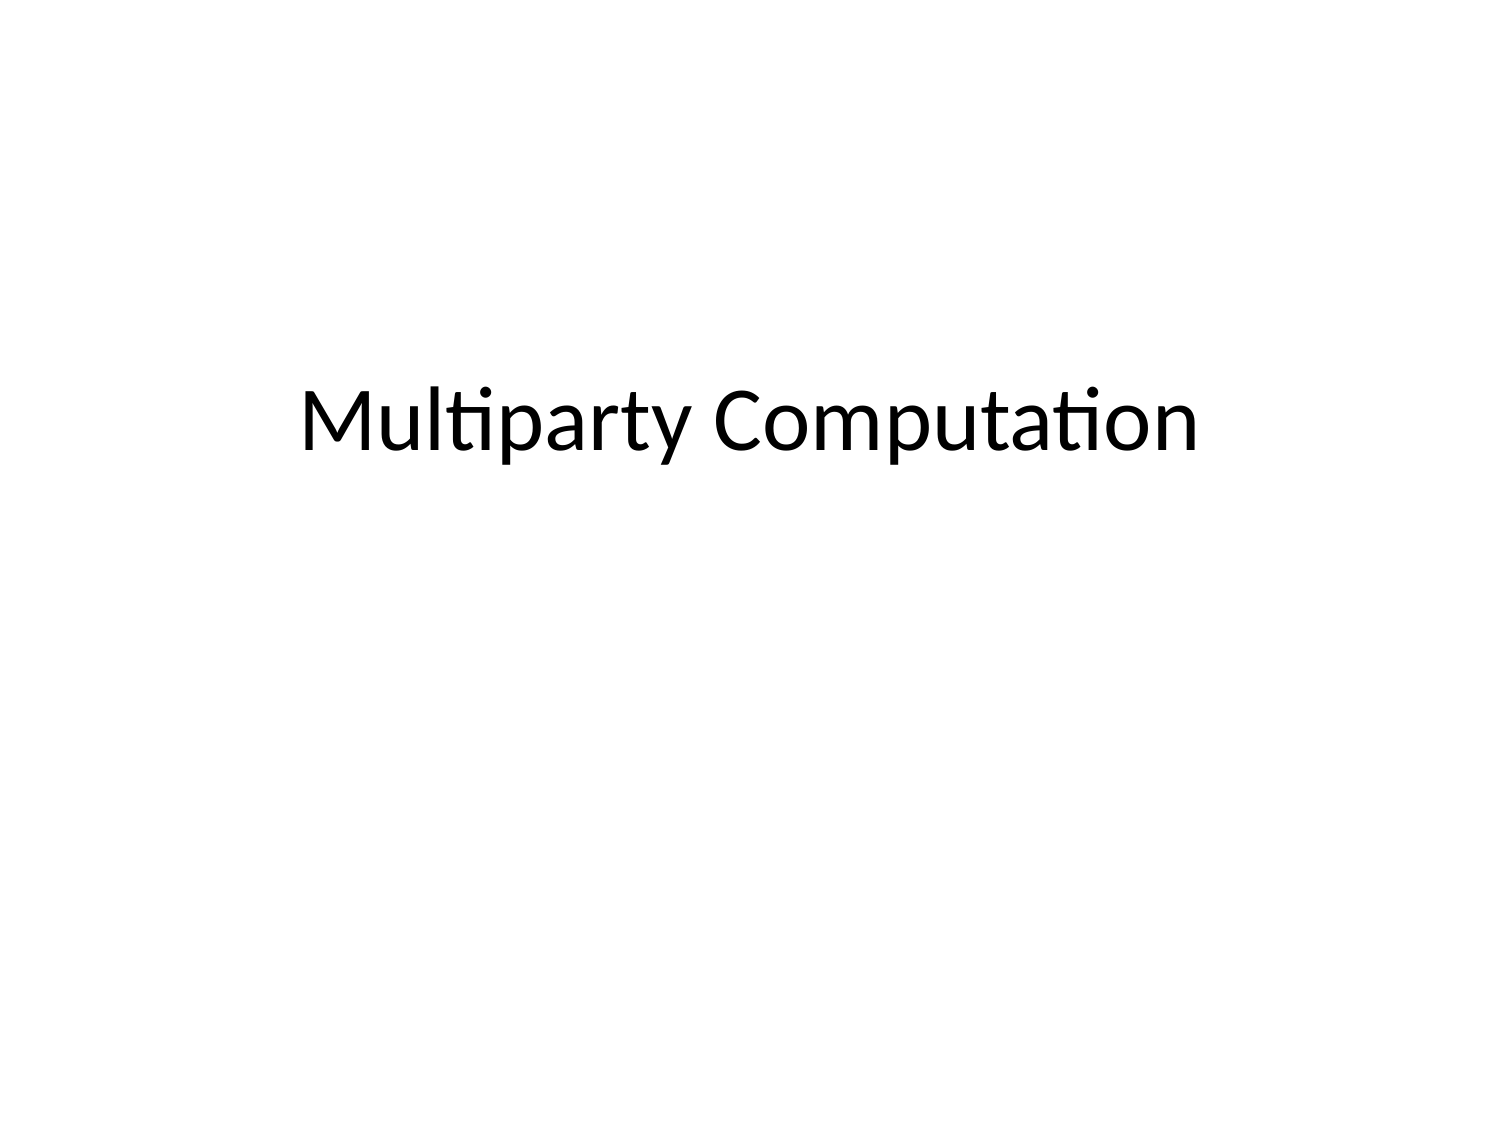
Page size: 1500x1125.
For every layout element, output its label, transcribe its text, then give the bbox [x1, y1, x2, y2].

list Multiparty Computation [75, 125, 1425, 868]
